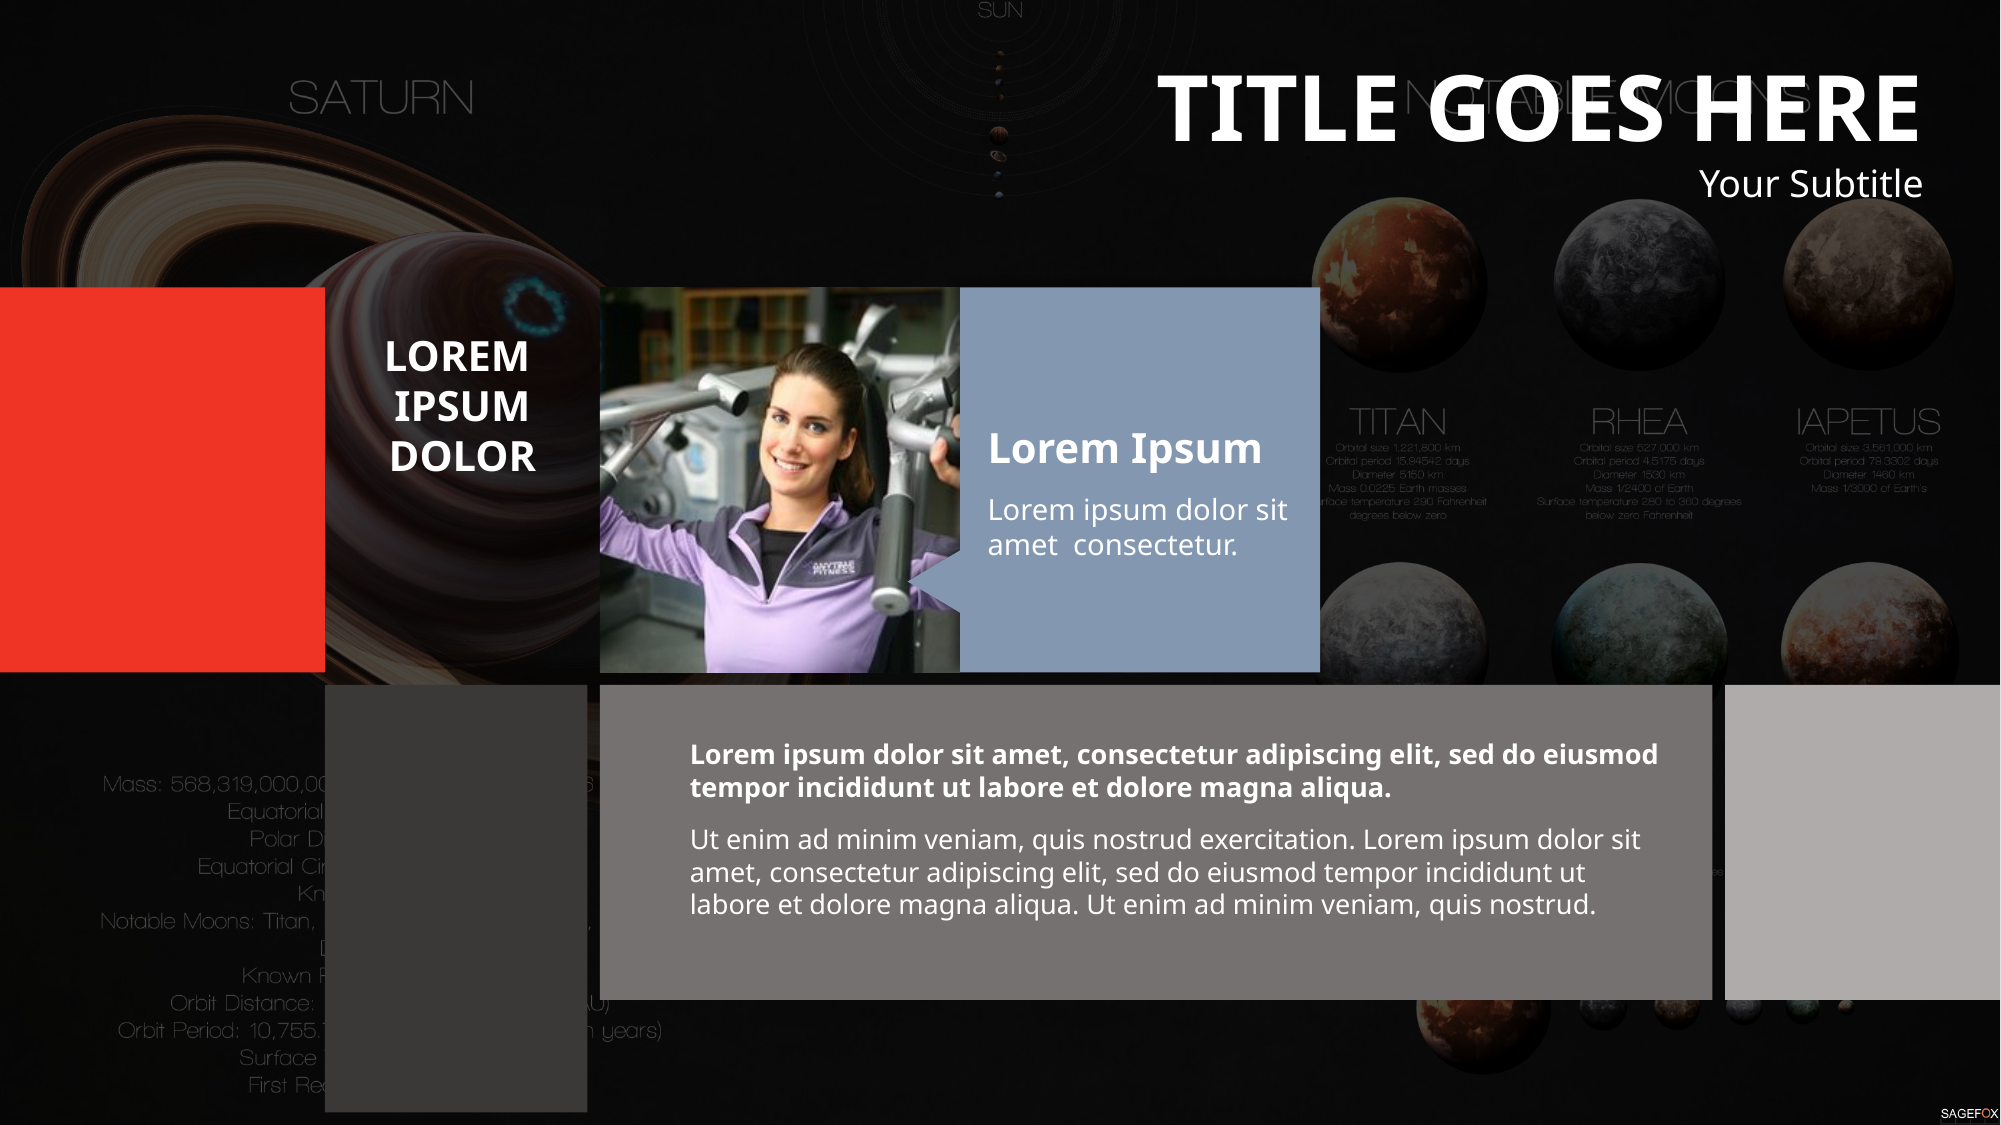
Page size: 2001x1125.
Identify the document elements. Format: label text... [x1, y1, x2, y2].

text_box Lorem Ipsum Lorem ipsum dolor sit amet consectetur. [977, 416, 1303, 567]
text_box [599, 286, 955, 673]
text_box Lorem ipsum dolor sit amet, consectetur adipiscing elit, sed do eiusmod tempor incididunt ut labore et dolore magna aliqua. Ut enim ad minim veniam, quis nostrud exercitation. Lorem ipsum dolor sit amet, consectetur adipiscing elit, sed do eiusmod tempor incididunt ut labore et dolore magna aliqua. Ut enim ad minim veniam, quis nostrud. [675, 730, 1678, 928]
text_box LOREM IPSUM DOLOR [324, 324, 600, 485]
picture [0, 0, 2001, 1125]
text_box TITLE GOES HERE Your Subtitle [1035, 42, 1939, 212]
text_box [0, 286, 326, 673]
text_box [599, 684, 1713, 1001]
text_box [1724, 684, 2000, 1001]
text_box [905, 286, 1322, 674]
text_box [324, 684, 588, 1113]
